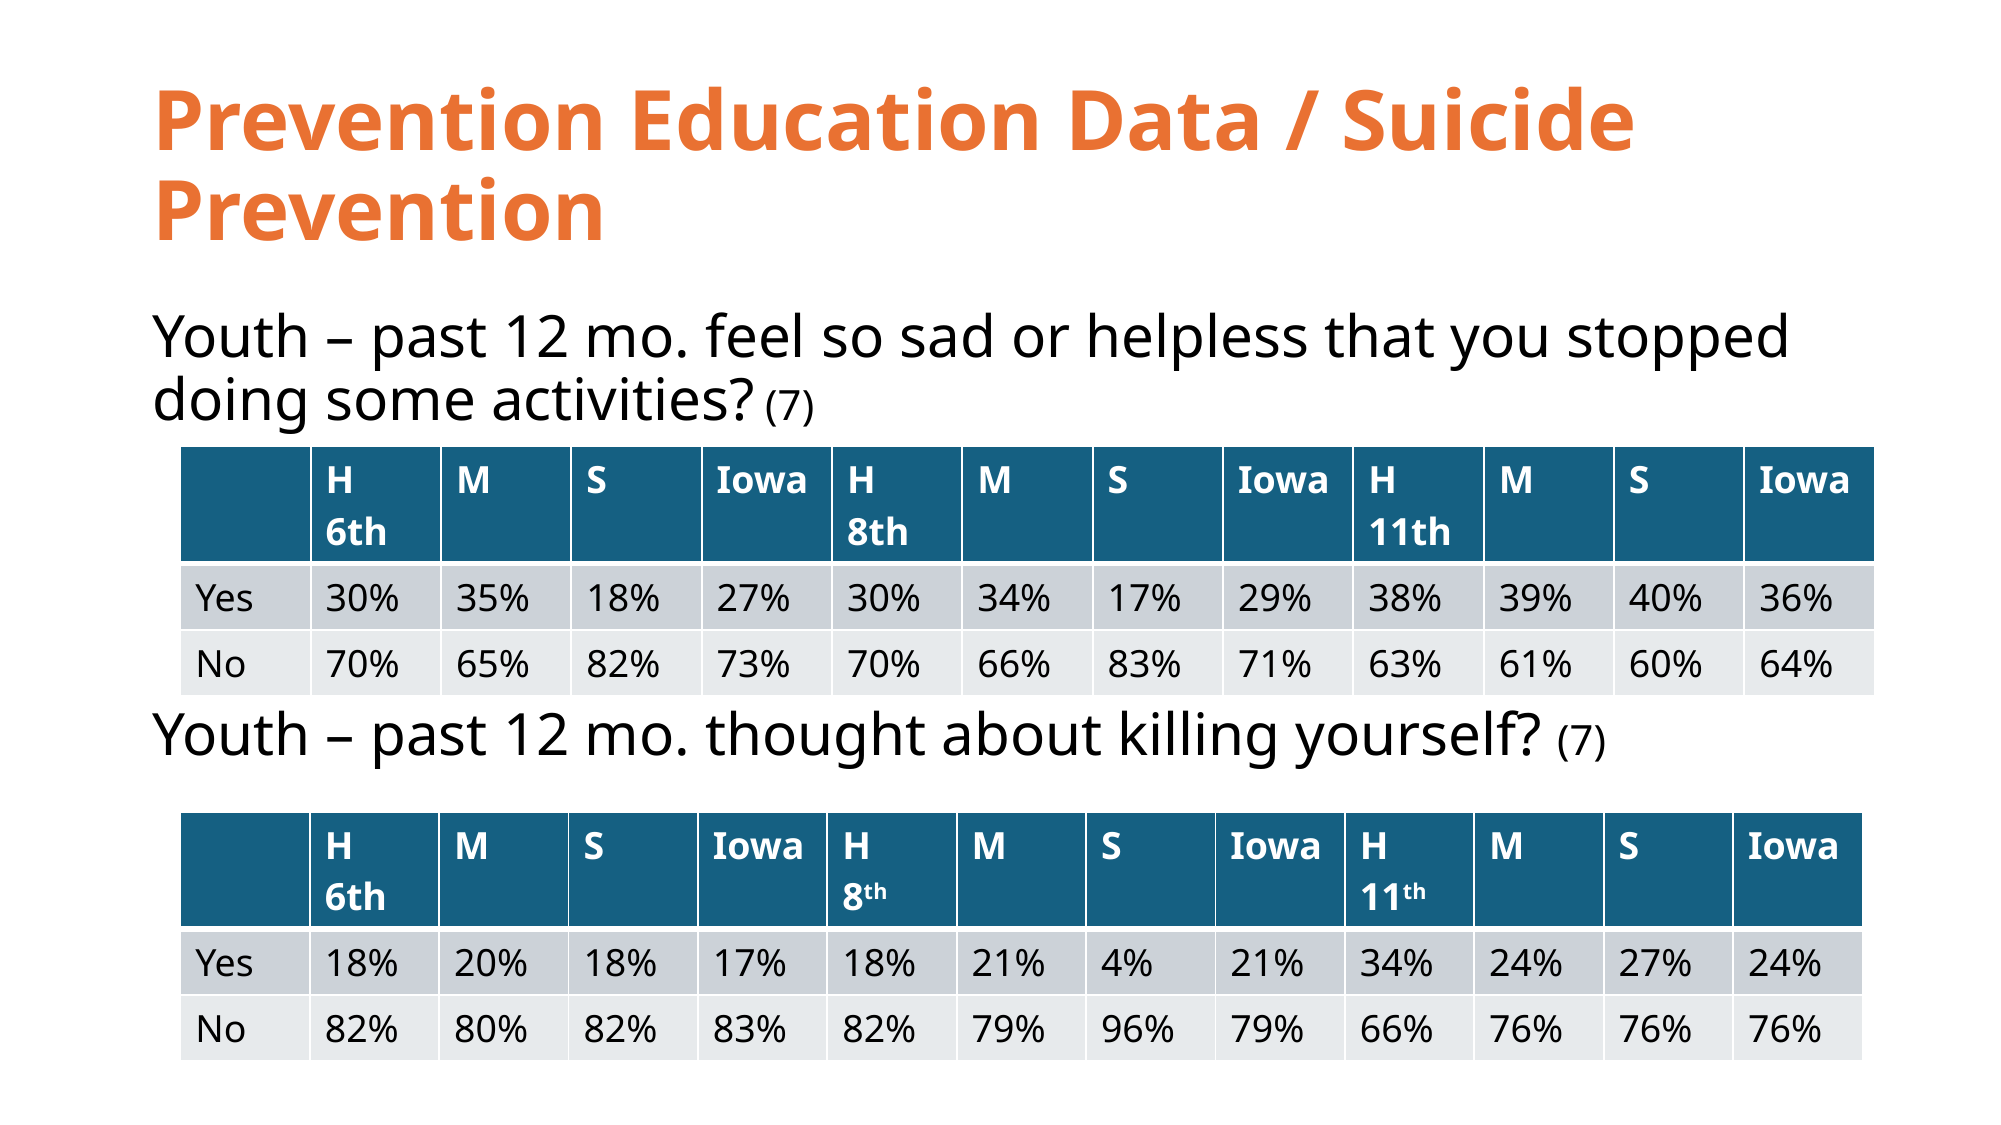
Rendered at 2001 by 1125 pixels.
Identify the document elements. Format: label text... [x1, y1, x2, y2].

table_cell 29% [1224, 566, 1352, 629]
table_cell 40% [1615, 566, 1743, 629]
table_cell 18% [572, 566, 701, 629]
table_header M [1475, 813, 1603, 926]
table_header M [442, 447, 570, 561]
table_cell 30% [312, 566, 440, 629]
table_cell 38% [1354, 566, 1483, 629]
table_header H 8th [833, 447, 961, 561]
table_cell 39% [1485, 566, 1613, 629]
table_header S [572, 447, 701, 561]
table_cell Yes [181, 566, 310, 629]
table_cell 82% [572, 631, 701, 695]
table_header M [440, 813, 568, 926]
table_cell 18% [569, 932, 697, 994]
table_header H 8th [828, 813, 956, 926]
table_cell 34% [1346, 932, 1473, 994]
table_cell 66% [1346, 996, 1473, 1060]
table_cell 64% [1745, 631, 1874, 695]
table_header Iowa [1216, 813, 1344, 926]
table_header H 11th [1346, 813, 1473, 926]
table_cell 70% [833, 631, 961, 695]
table_cell 80% [440, 996, 568, 1060]
table_cell 27% [703, 566, 831, 629]
table_cell 82% [311, 996, 438, 1060]
table_header S [1094, 447, 1222, 561]
table_cell 4% [1087, 932, 1215, 994]
table_cell 63% [1354, 631, 1483, 695]
table_cell 27% [1605, 932, 1732, 994]
table_cell 76% [1605, 996, 1732, 1060]
table_cell 24% [1475, 932, 1603, 994]
table_cell 18% [311, 932, 438, 994]
table_cell 96% [1087, 996, 1215, 1060]
table_cell 36% [1745, 566, 1874, 629]
table_cell 82% [569, 996, 697, 1060]
table_cell Yes [181, 932, 309, 994]
table_cell 21% [958, 932, 1085, 994]
table_header [181, 447, 310, 561]
table_cell 65% [442, 631, 570, 695]
table_cell 17% [1094, 566, 1222, 629]
table_header Iowa [1734, 813, 1862, 926]
table_cell 34% [963, 566, 1092, 629]
list Youth – past 12 mo. feel so sad or helpless that you stopped doing some activities? (7) Youth – past 12 mo. thought about killing yourself? (7) [137, 299, 1863, 1014]
table_cell 82% [828, 996, 956, 1060]
table_header H 11th [1354, 447, 1483, 561]
table_header S [1605, 813, 1732, 926]
table_cell 17% [699, 932, 826, 994]
table_header H 6th [312, 447, 440, 561]
table_cell 20% [440, 932, 568, 994]
table_header S [1087, 813, 1215, 926]
table_cell 83% [1094, 631, 1222, 695]
title Prevention Education Data / Suicide Prevention [137, 59, 1863, 278]
table_cell 35% [442, 566, 570, 629]
table_header M [958, 813, 1085, 926]
table_cell No [181, 996, 309, 1060]
table_header Iowa [699, 813, 826, 926]
table_cell 70% [312, 631, 440, 695]
table_cell 18% [828, 932, 956, 994]
table_header Iowa [703, 447, 831, 561]
table_cell 24% [1734, 932, 1862, 994]
table_cell 83% [699, 996, 826, 1060]
table_header Iowa [1224, 447, 1352, 561]
table_cell 79% [1216, 996, 1344, 1060]
table_cell 76% [1734, 996, 1862, 1060]
table_header M [963, 447, 1092, 561]
table_cell 30% [833, 566, 961, 629]
table_header S [1615, 447, 1743, 561]
table_cell No [181, 631, 310, 695]
table_header H 6th [311, 813, 438, 926]
table_header [181, 813, 309, 926]
table_cell 76% [1475, 996, 1603, 1060]
table_cell 61% [1485, 631, 1613, 695]
table_cell 73% [703, 631, 831, 695]
table_cell 21% [1216, 932, 1344, 994]
table_cell 71% [1224, 631, 1352, 695]
table_header M [1485, 447, 1613, 561]
table_header S [569, 813, 697, 926]
table_cell 60% [1615, 631, 1743, 695]
table_cell 66% [963, 631, 1092, 695]
table_header Iowa [1745, 447, 1874, 561]
table_cell 79% [958, 996, 1085, 1060]
